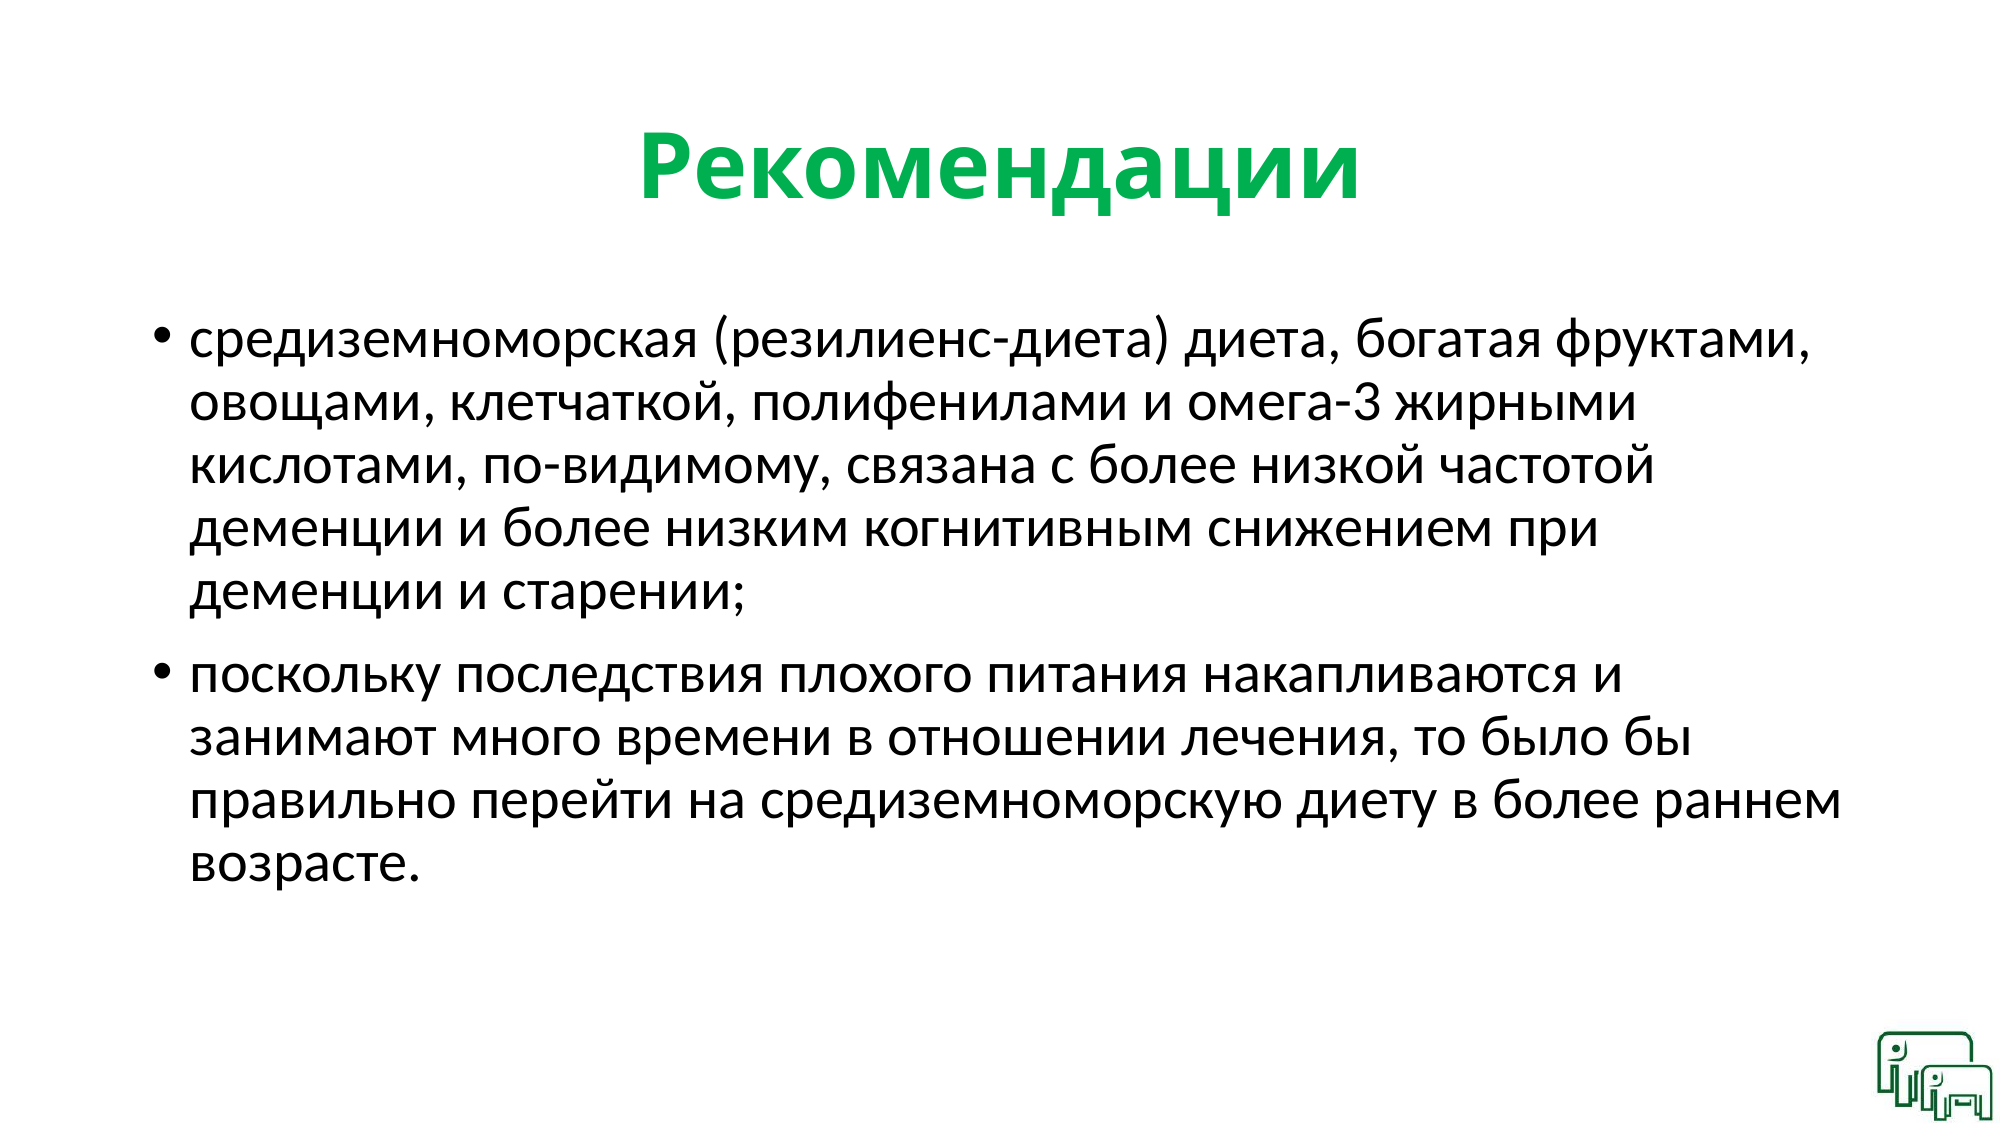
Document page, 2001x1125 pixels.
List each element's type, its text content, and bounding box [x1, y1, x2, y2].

title Рекомендации [137, 59, 1863, 278]
picture [1871, 1019, 2000, 1125]
list средиземноморская (резилиенс-диета) диета, богатая фруктами, овощами, клетчаткой, полифенилами и омега-3 жирными кислотами, по-видимому, связана с более низкой частотой деменции и более низким когнитивным снижением при деменции и старении; поскольку последствия плохого питания накапливаются и занимают много времени в отношении лечения, то было бы правильно перейти на средиземноморскую диету в более раннем возрасте. [137, 299, 1863, 1014]
